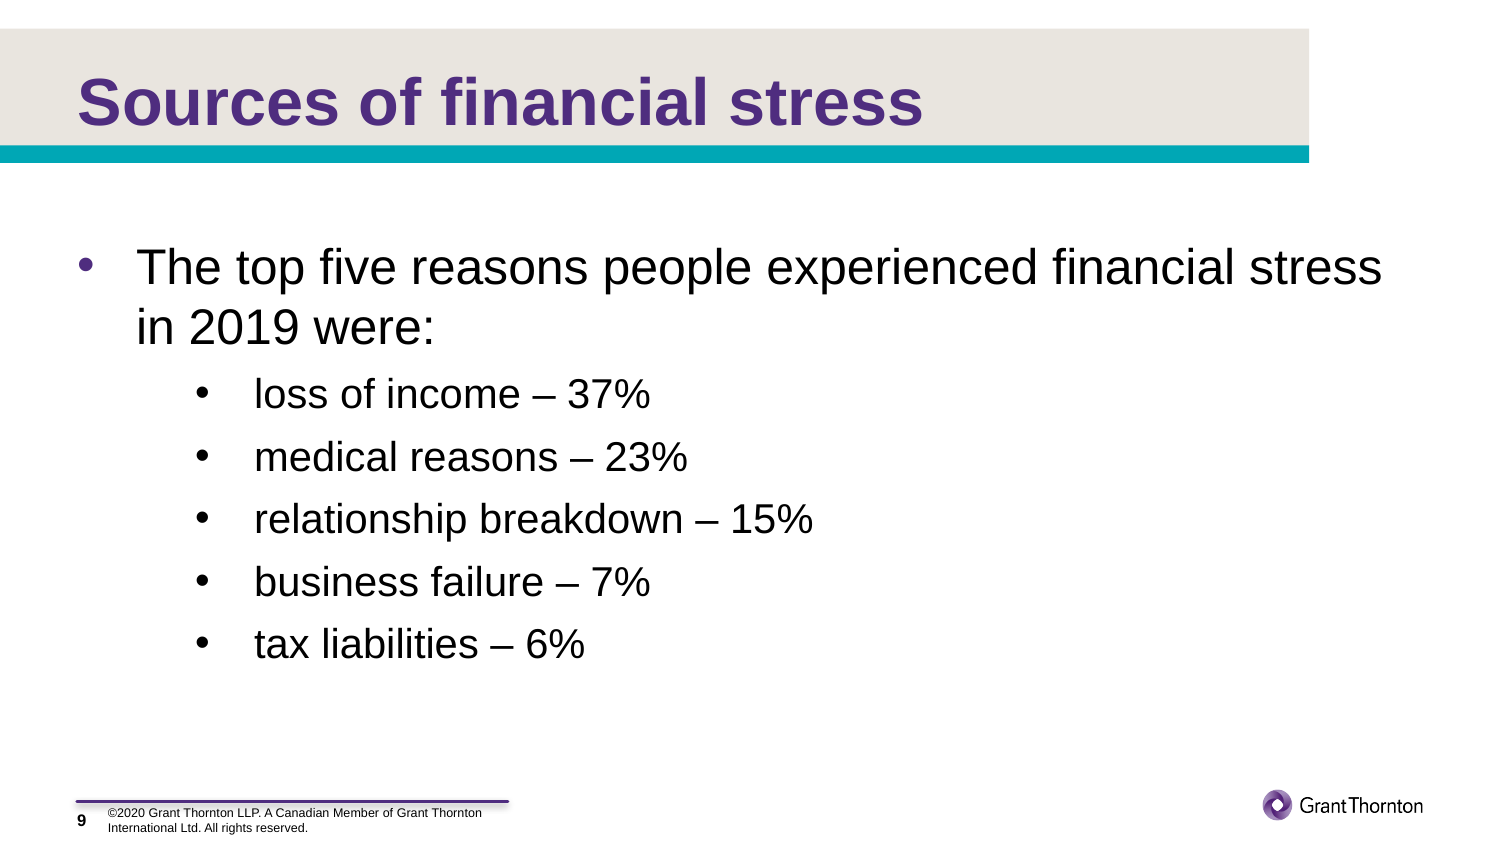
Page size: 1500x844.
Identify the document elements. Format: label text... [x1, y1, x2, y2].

text_box [0, 143, 77, 165]
slide_number 9 [77, 804, 108, 835]
picture [1262, 789, 1423, 821]
title Sources of financial stress [77, 58, 1424, 198]
text_box [0, 26, 1311, 143]
list The top five reasons people experienced financial stress in 2019 were: loss of income – 37% medical reasons – 23% relationship breakdown – 15% business failure – 7% tax liabilities – 6% [77, 234, 1424, 765]
